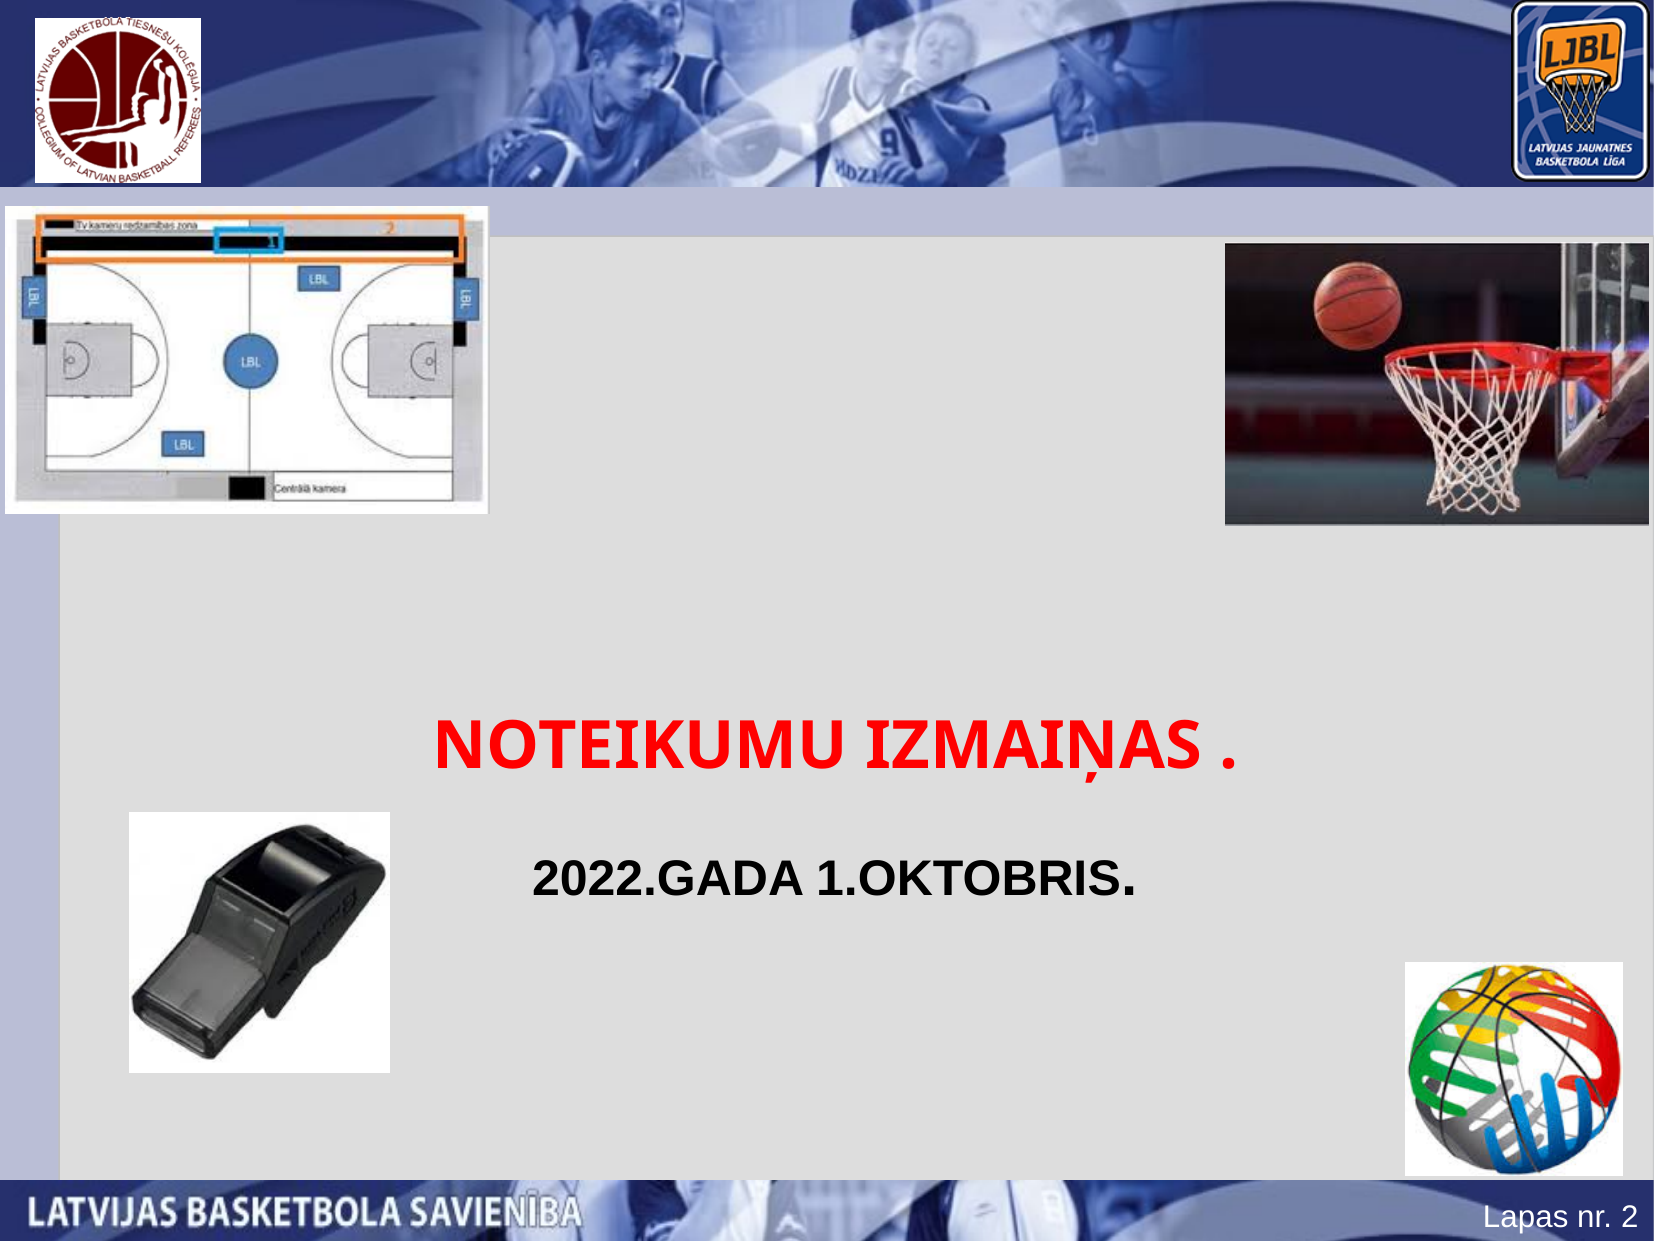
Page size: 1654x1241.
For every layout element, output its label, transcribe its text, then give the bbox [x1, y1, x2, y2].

picture [5, 206, 491, 515]
picture [0, 1180, 1654, 1241]
picture [129, 812, 390, 1073]
picture [0, 0, 1654, 187]
picture [1224, 241, 1650, 526]
title NOTEIKUMU IZMAIŅAS . 2022.GADA 1.OKTOBRIS. [129, 407, 1542, 1164]
picture [1405, 962, 1623, 1176]
